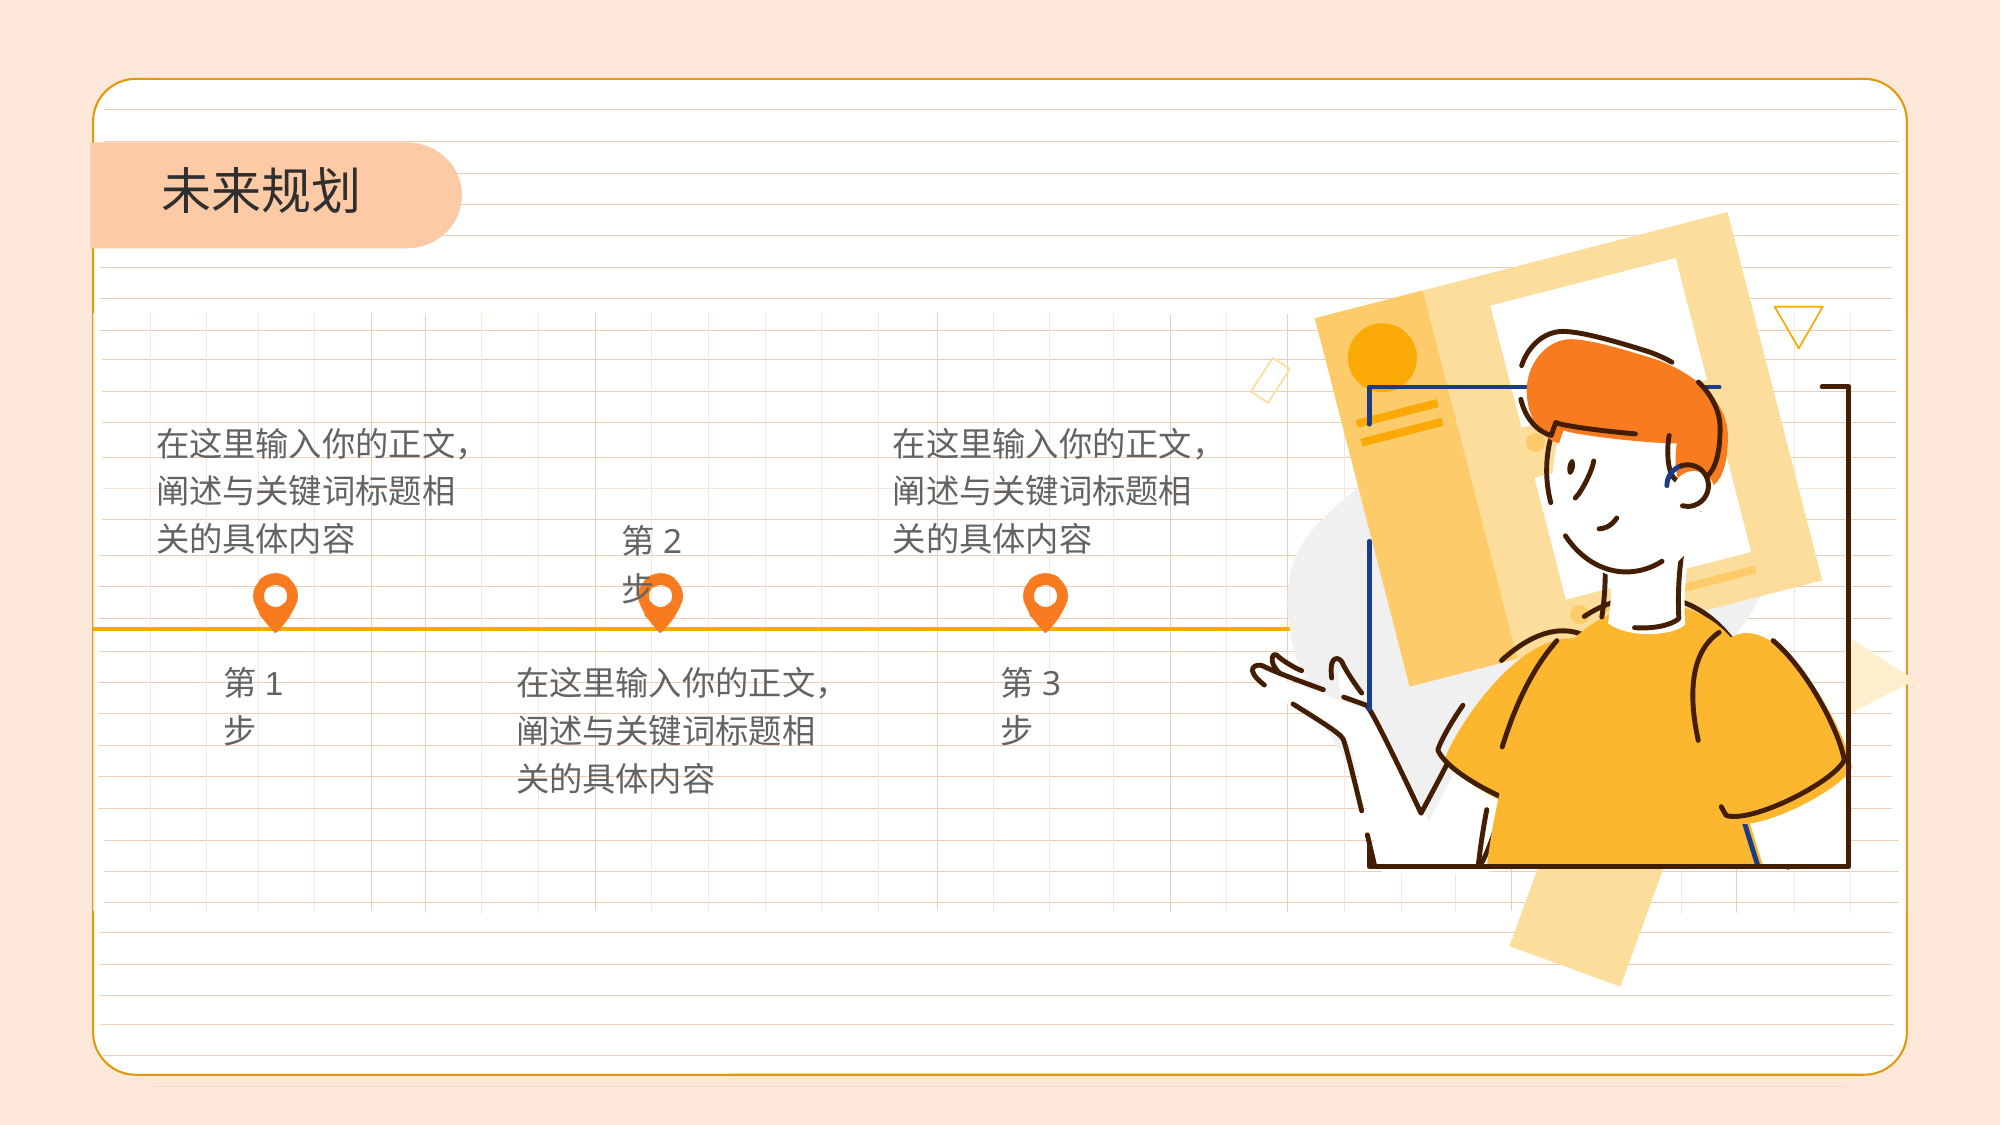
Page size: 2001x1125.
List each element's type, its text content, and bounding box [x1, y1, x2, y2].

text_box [1260, 259, 1916, 973]
text_box 第2步 [607, 504, 724, 573]
text_box 在这里输入你的正文，阐述与关键词标题相关的具体内容 [141, 407, 487, 566]
text_box 第1步 [208, 646, 325, 758]
text_box 在这里输入你的正文，阐述与关键词标题相关的具体内容 [878, 407, 1224, 566]
text_box 在这里输入你的正文，阐述与关键词标题相关的具体内容 [501, 647, 847, 806]
text_box 第3步 [986, 646, 1103, 758]
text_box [93, 573, 1252, 633]
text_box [1252, 331, 1853, 875]
list 未来规划 [146, 159, 407, 229]
